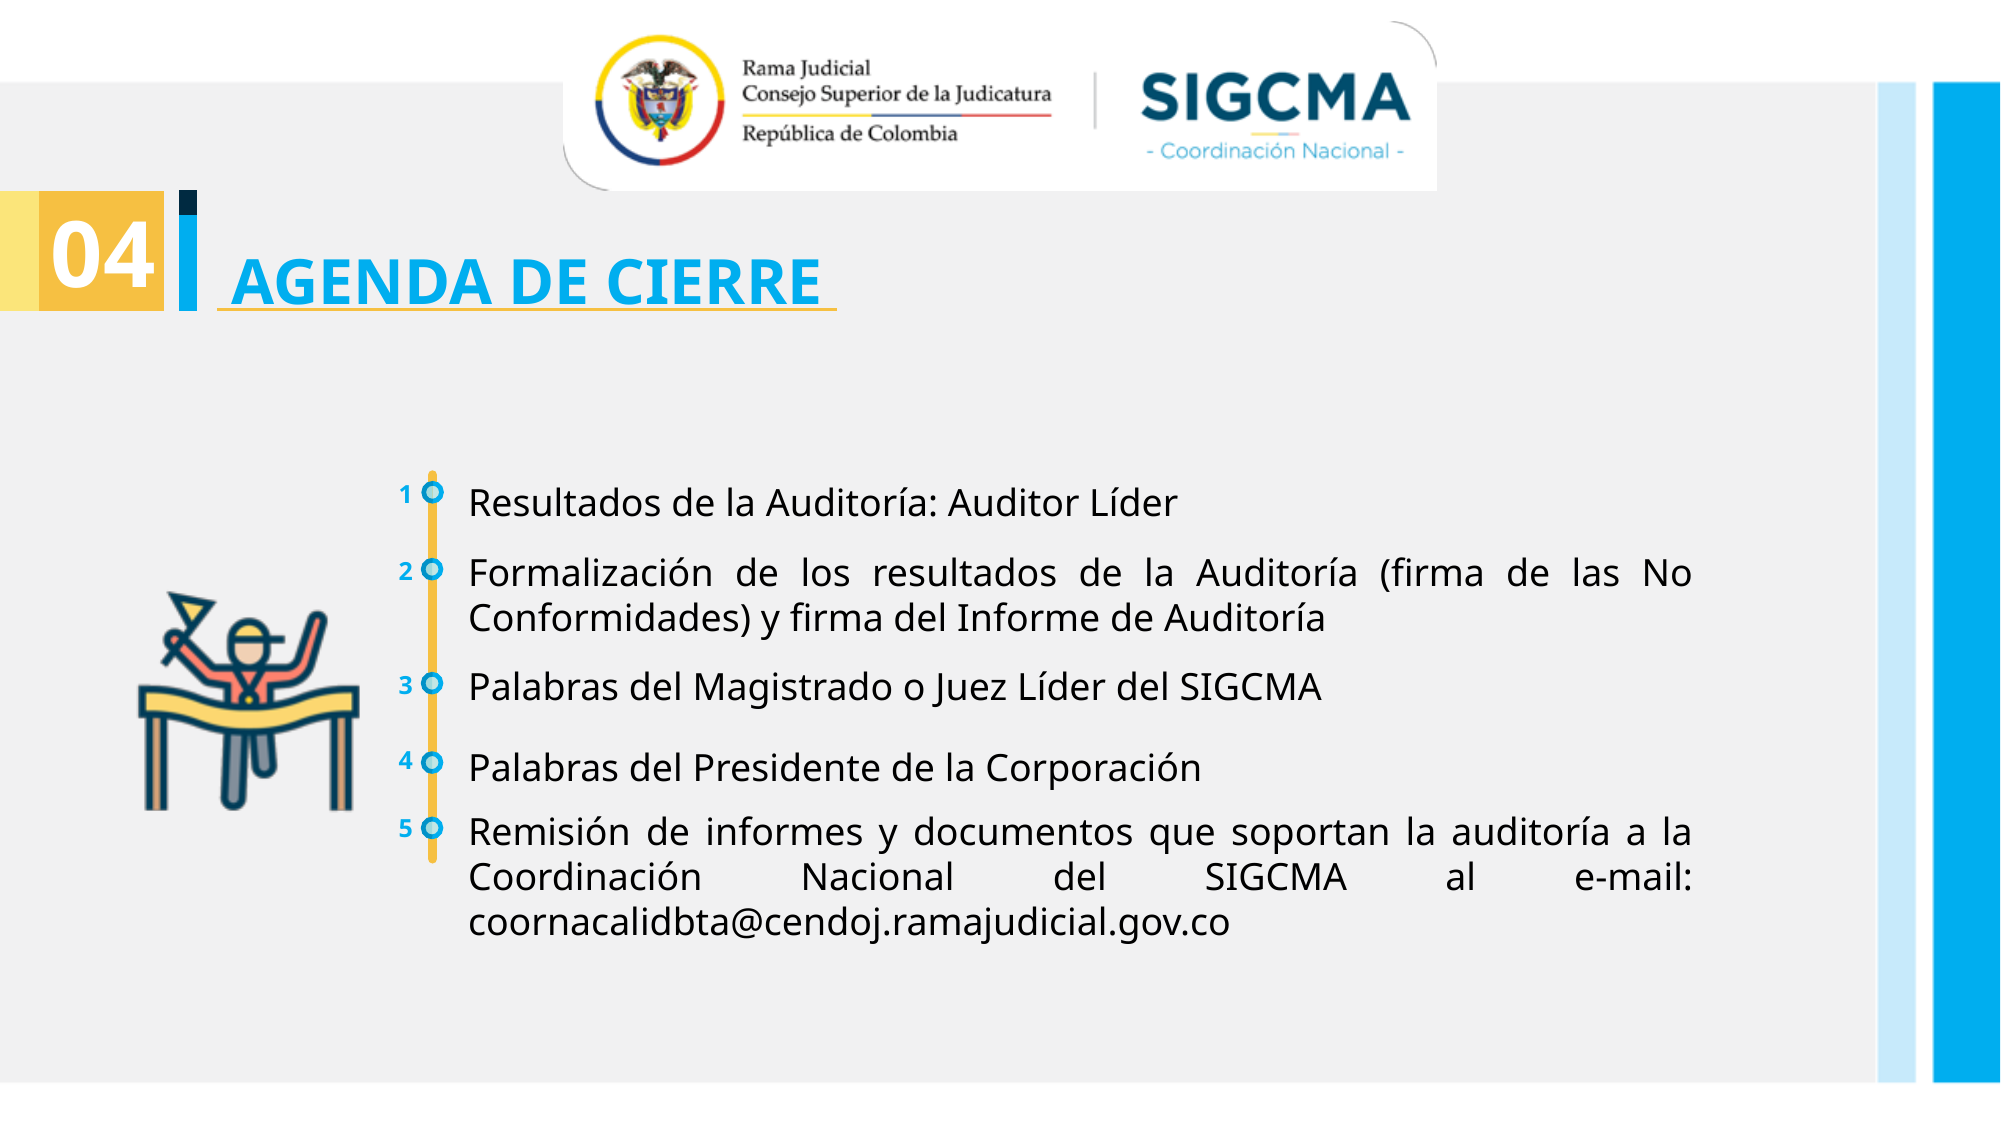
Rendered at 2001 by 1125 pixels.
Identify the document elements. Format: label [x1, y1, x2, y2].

text_box [179, 190, 197, 311]
text_box [383, 471, 1709, 950]
text_box [0, 188, 171, 314]
picture [0, 0, 2001, 1125]
text_box [216, 234, 838, 325]
